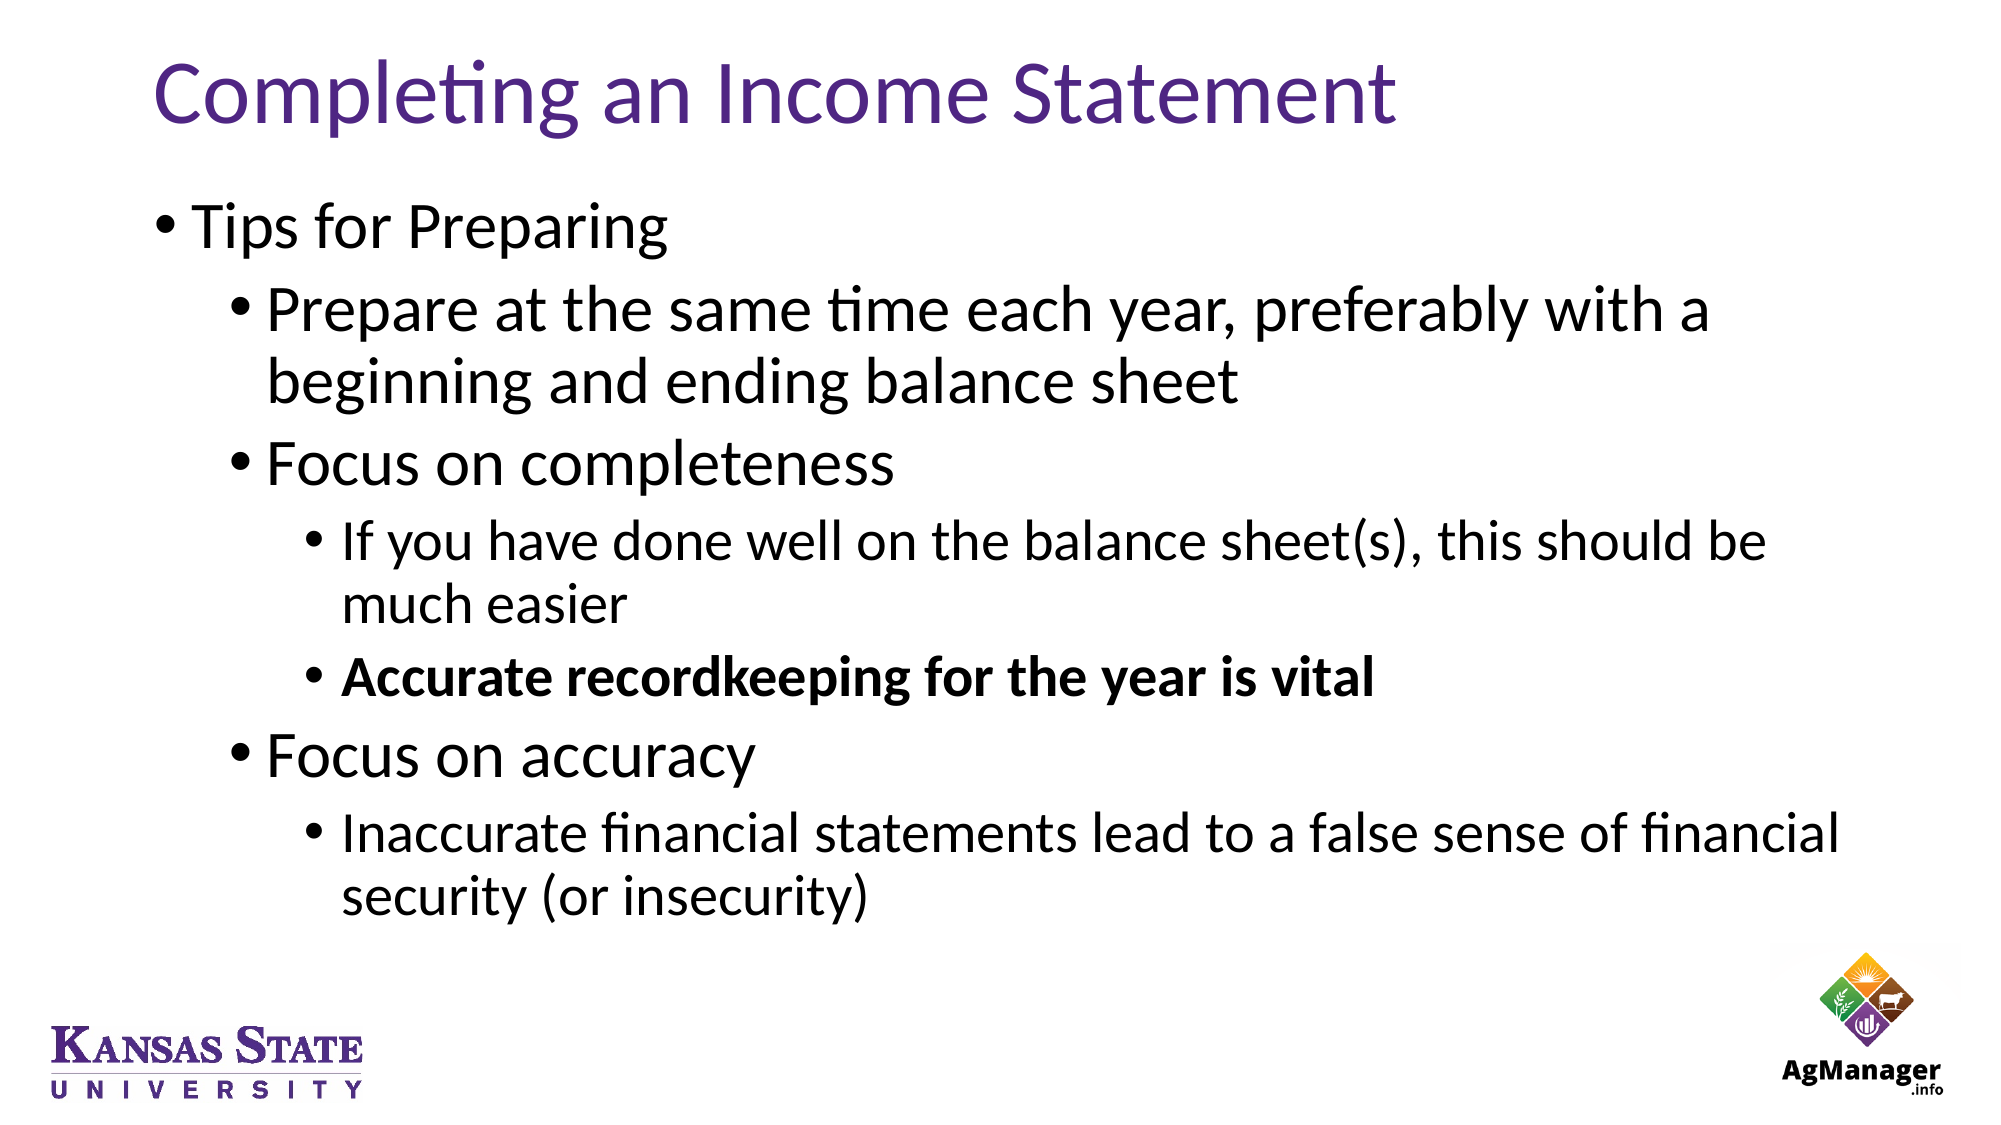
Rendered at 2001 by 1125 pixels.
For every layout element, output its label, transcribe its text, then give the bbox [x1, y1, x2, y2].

list Tips for Preparing Prepare at the same time each year, preferably with a beginning and ending balance sheet Focus on completeness If you have done well on the balance sheet(s), this should be much easier Accurate recordkeeping for the year is vital Focus on accuracy Inaccurate financial statements lead to a false sense of financial security (or insecurity) [138, 183, 1913, 988]
picture [51, 1026, 363, 1103]
picture [1770, 943, 1961, 1109]
title Completing an Income Statement [138, 0, 1639, 183]
